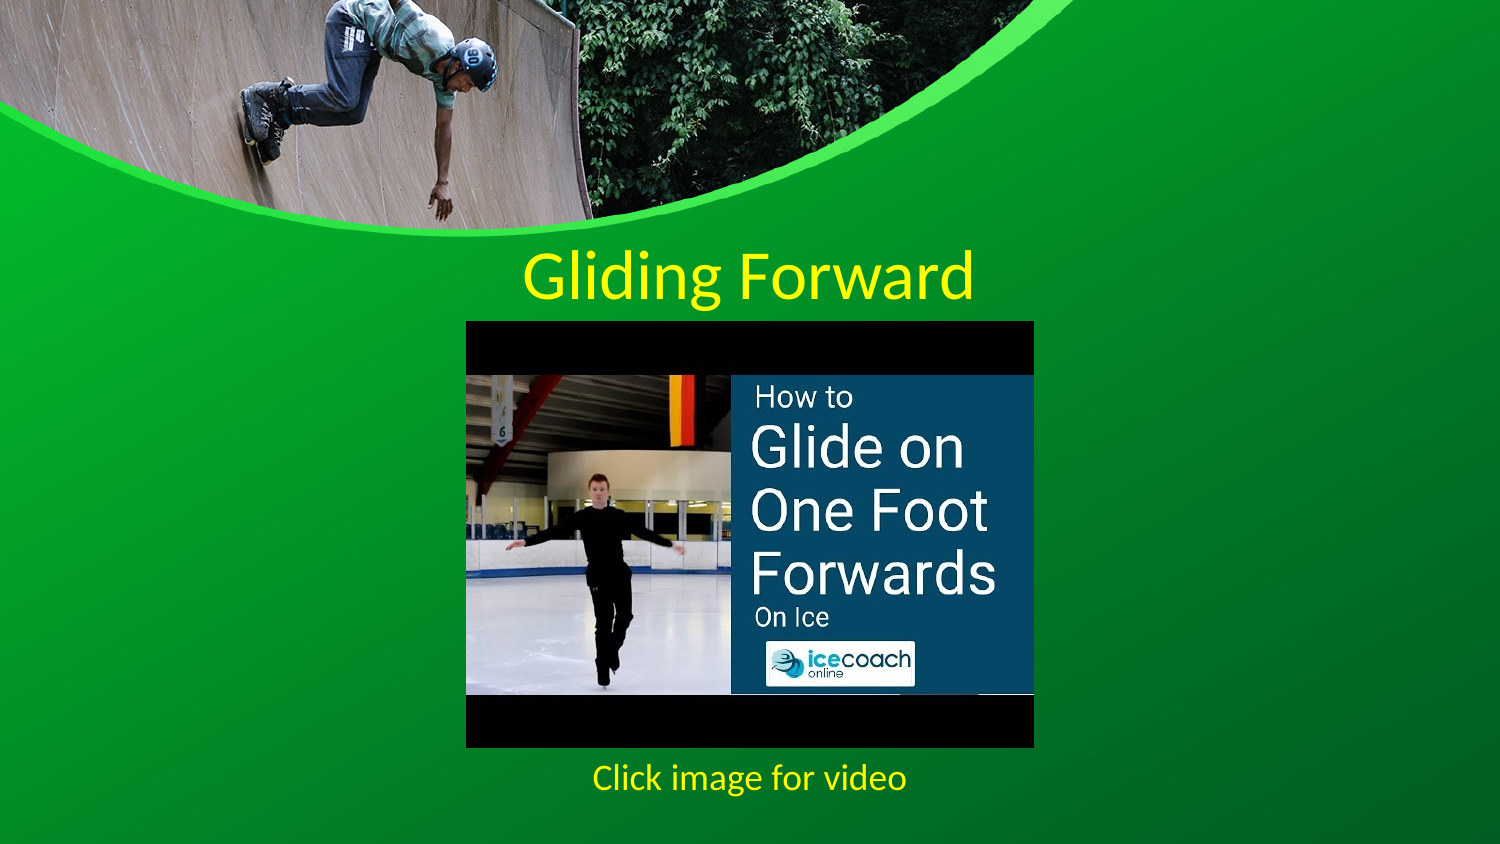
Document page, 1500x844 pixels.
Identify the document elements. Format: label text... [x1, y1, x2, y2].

title Gliding Forward [73, 221, 1427, 322]
picture [0, 0, 1500, 844]
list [465, 321, 1035, 748]
text_box Click image for video [478, 757, 1021, 806]
